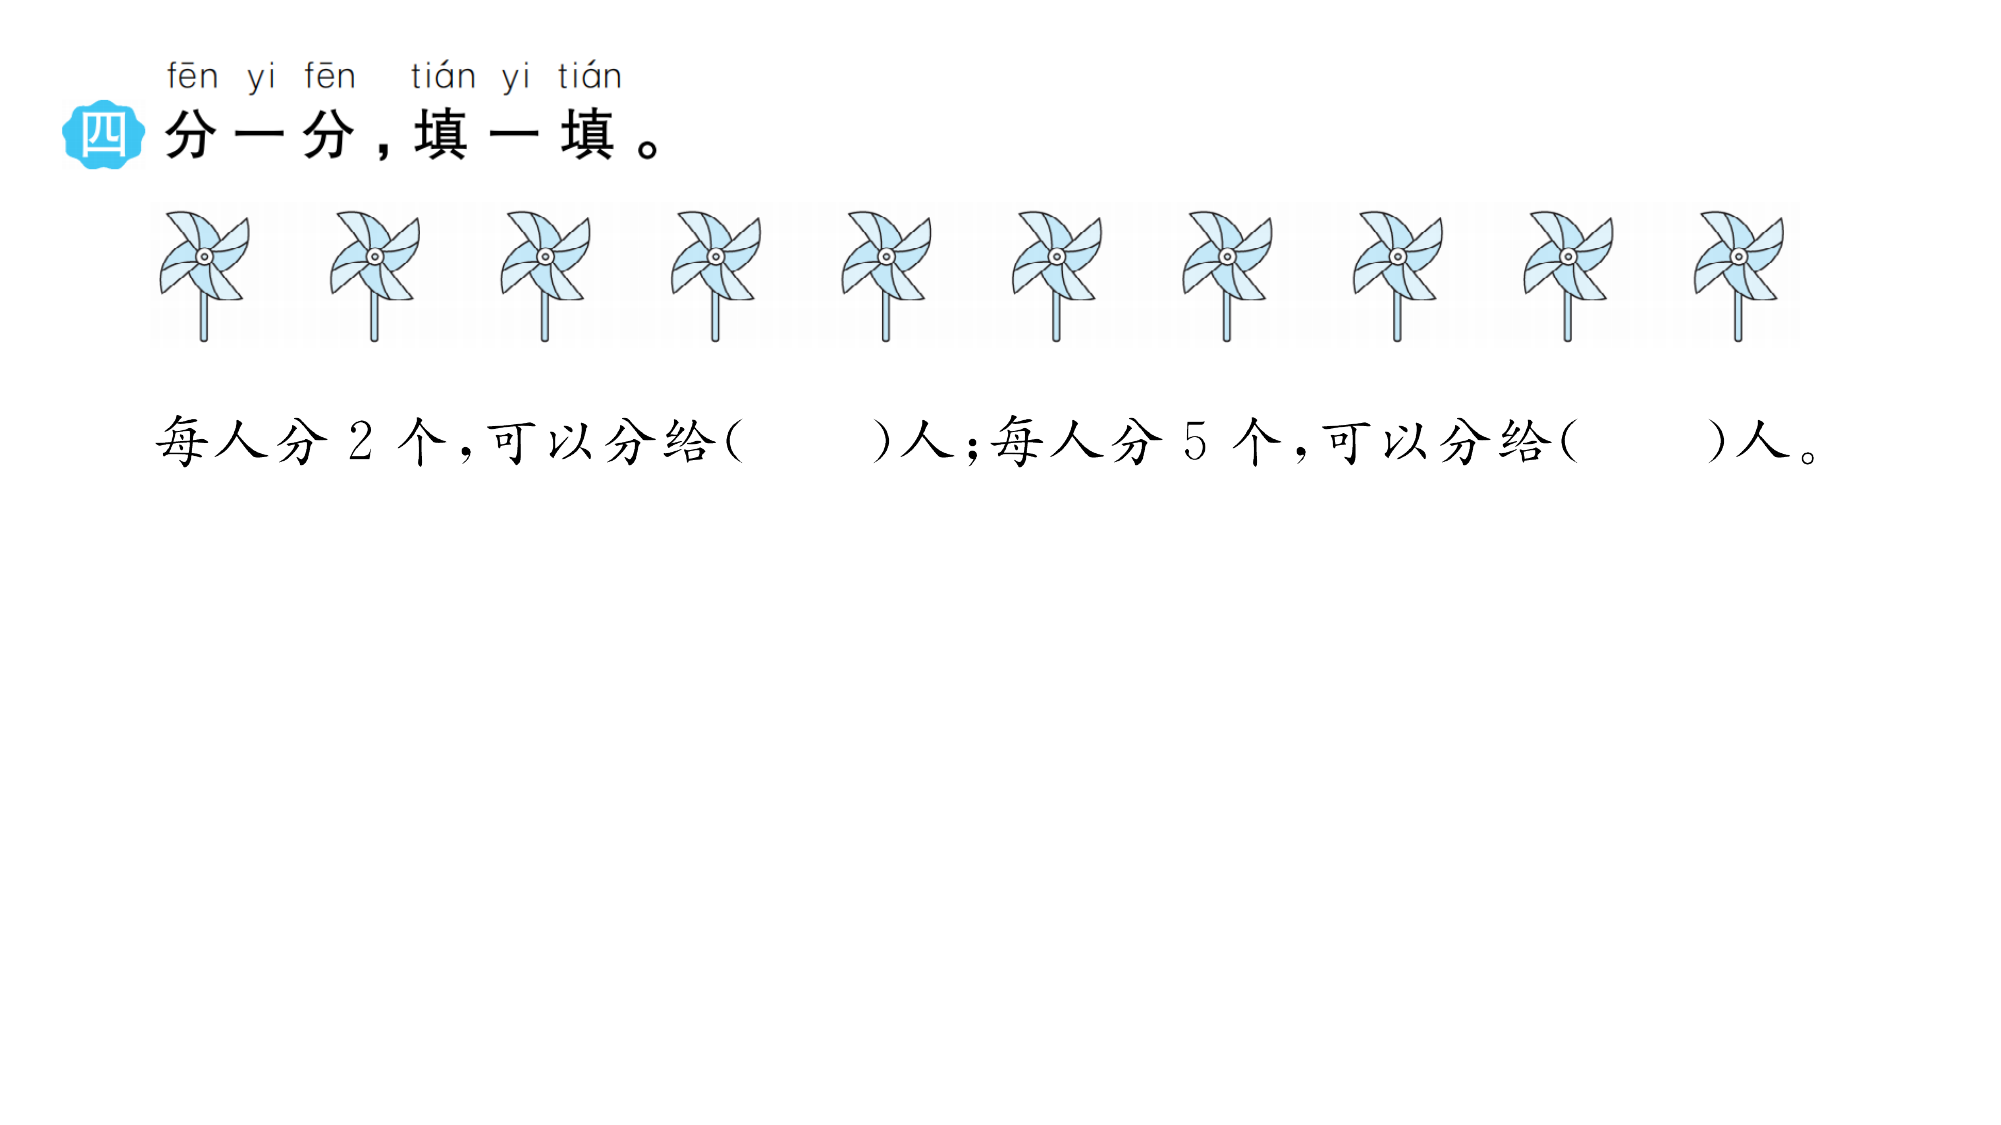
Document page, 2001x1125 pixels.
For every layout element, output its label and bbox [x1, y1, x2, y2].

picture [58, 52, 1802, 360]
picture [58, 387, 1949, 507]
